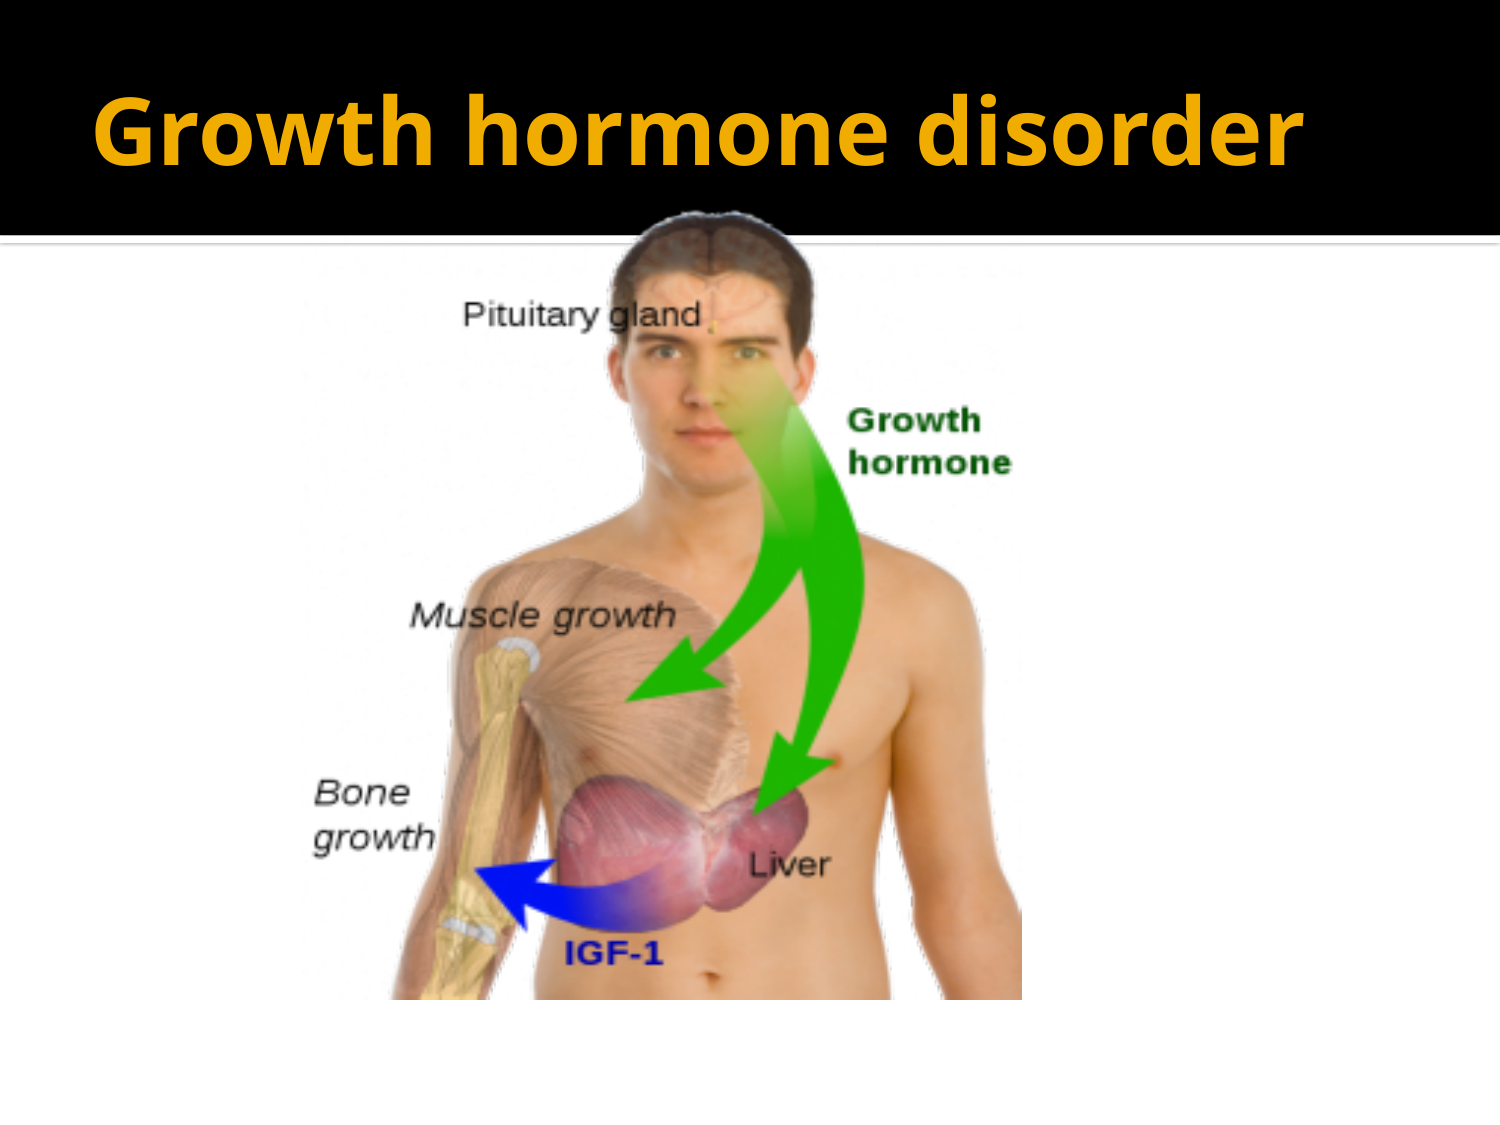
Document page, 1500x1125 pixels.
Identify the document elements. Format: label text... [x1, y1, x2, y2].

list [301, 208, 1022, 1000]
title Growth hormone disorder [75, 25, 1425, 231]
